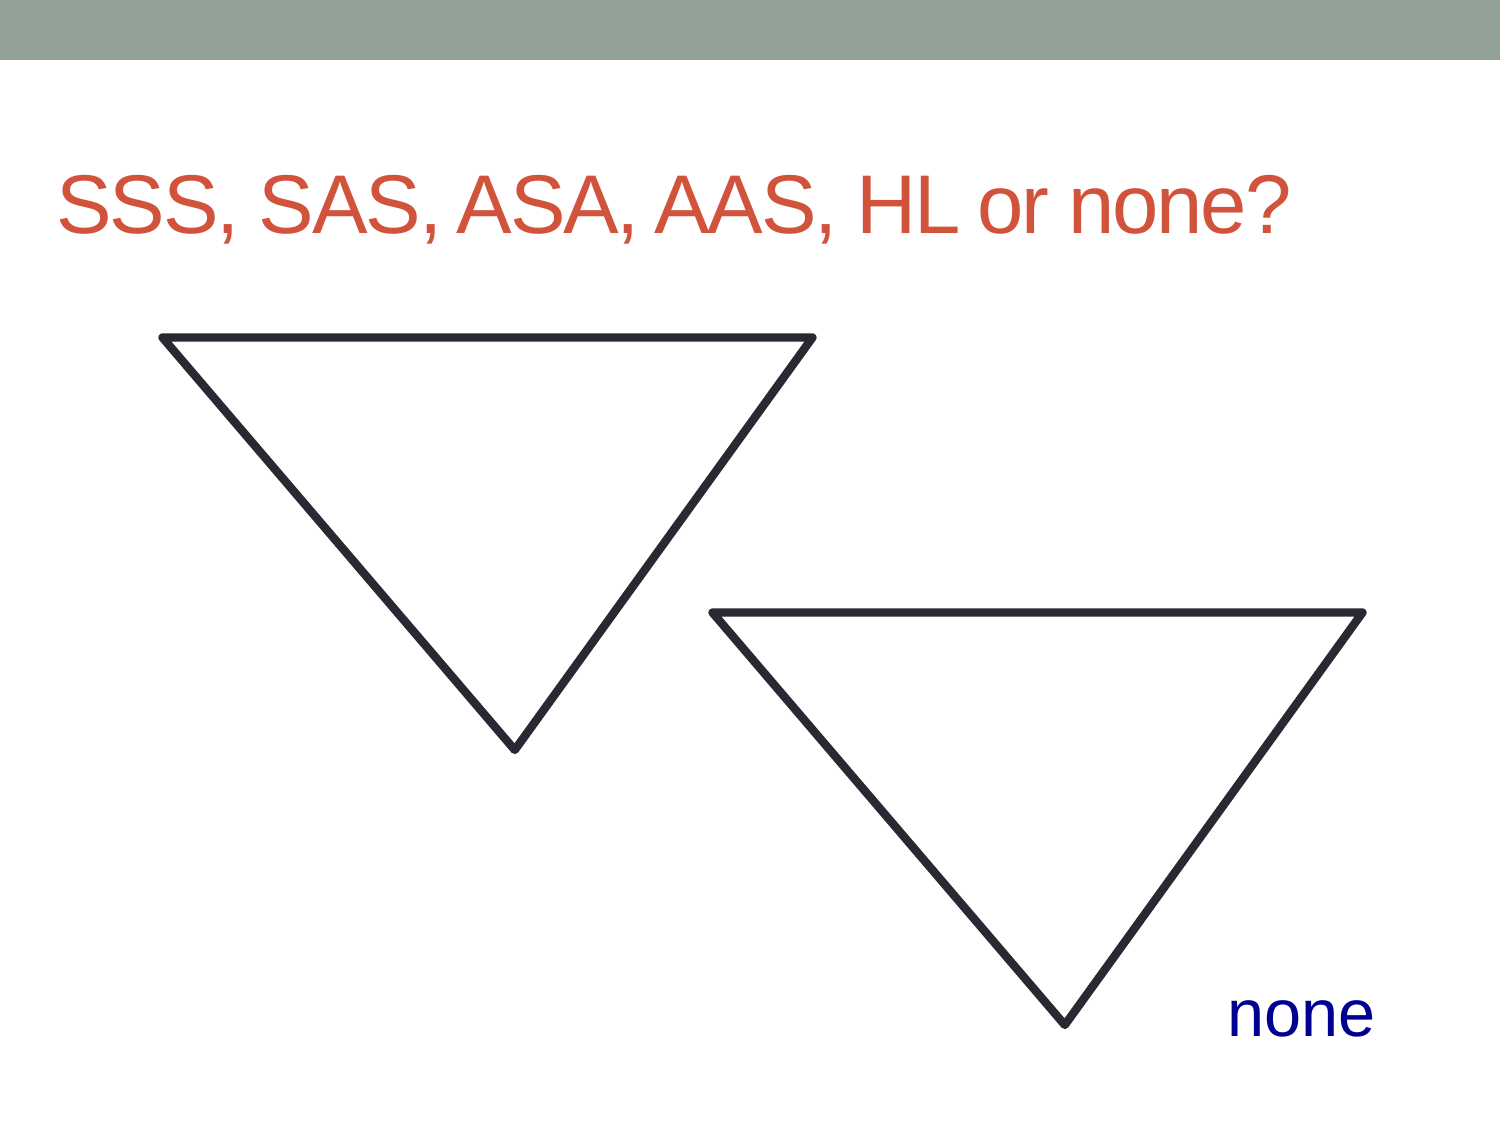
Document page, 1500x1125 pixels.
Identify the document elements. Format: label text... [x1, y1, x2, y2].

list [75, 288, 1425, 1063]
text_box [710, 610, 1365, 1028]
text_box [160, 335, 815, 753]
text_box SSS, SAS, ASA, AAS, HL or none? [41, 112, 1500, 288]
text_box none [1212, 962, 1475, 1058]
